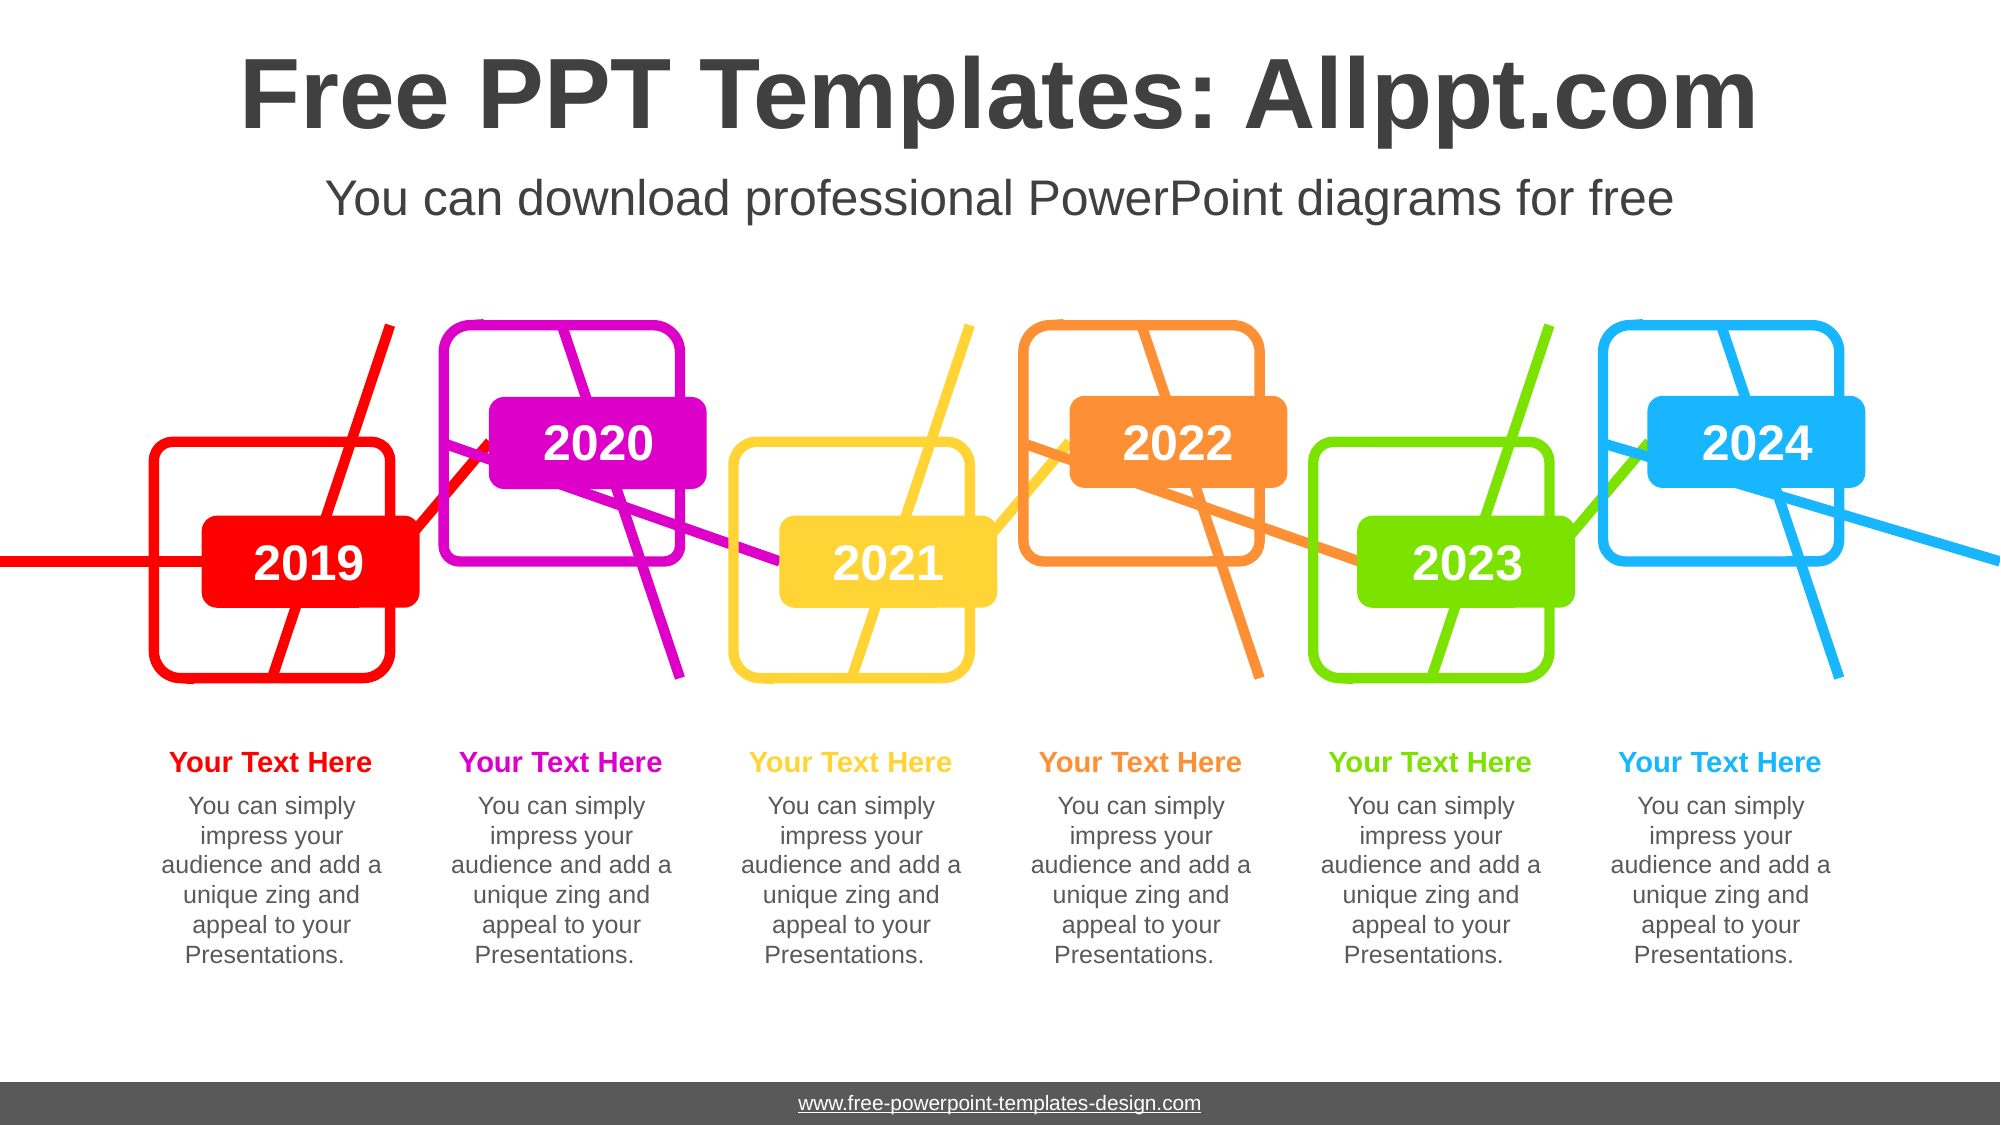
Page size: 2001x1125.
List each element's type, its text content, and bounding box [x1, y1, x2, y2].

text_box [1006, 736, 1277, 979]
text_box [1313, 325, 1602, 679]
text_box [716, 736, 987, 979]
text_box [1602, 325, 2000, 679]
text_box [443, 325, 733, 679]
text_box www.free-powerpoint-templates-design.com [0, 1082, 2000, 1123]
title Free PPT Templates: Allppt.com [0, 32, 2000, 161]
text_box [733, 325, 1023, 679]
list You can download professional PowerPoint diagrams for free [0, 164, 2000, 234]
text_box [136, 736, 408, 979]
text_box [1023, 325, 1313, 679]
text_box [1295, 736, 1567, 979]
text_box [153, 325, 443, 679]
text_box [1585, 736, 1857, 979]
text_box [426, 736, 698, 979]
